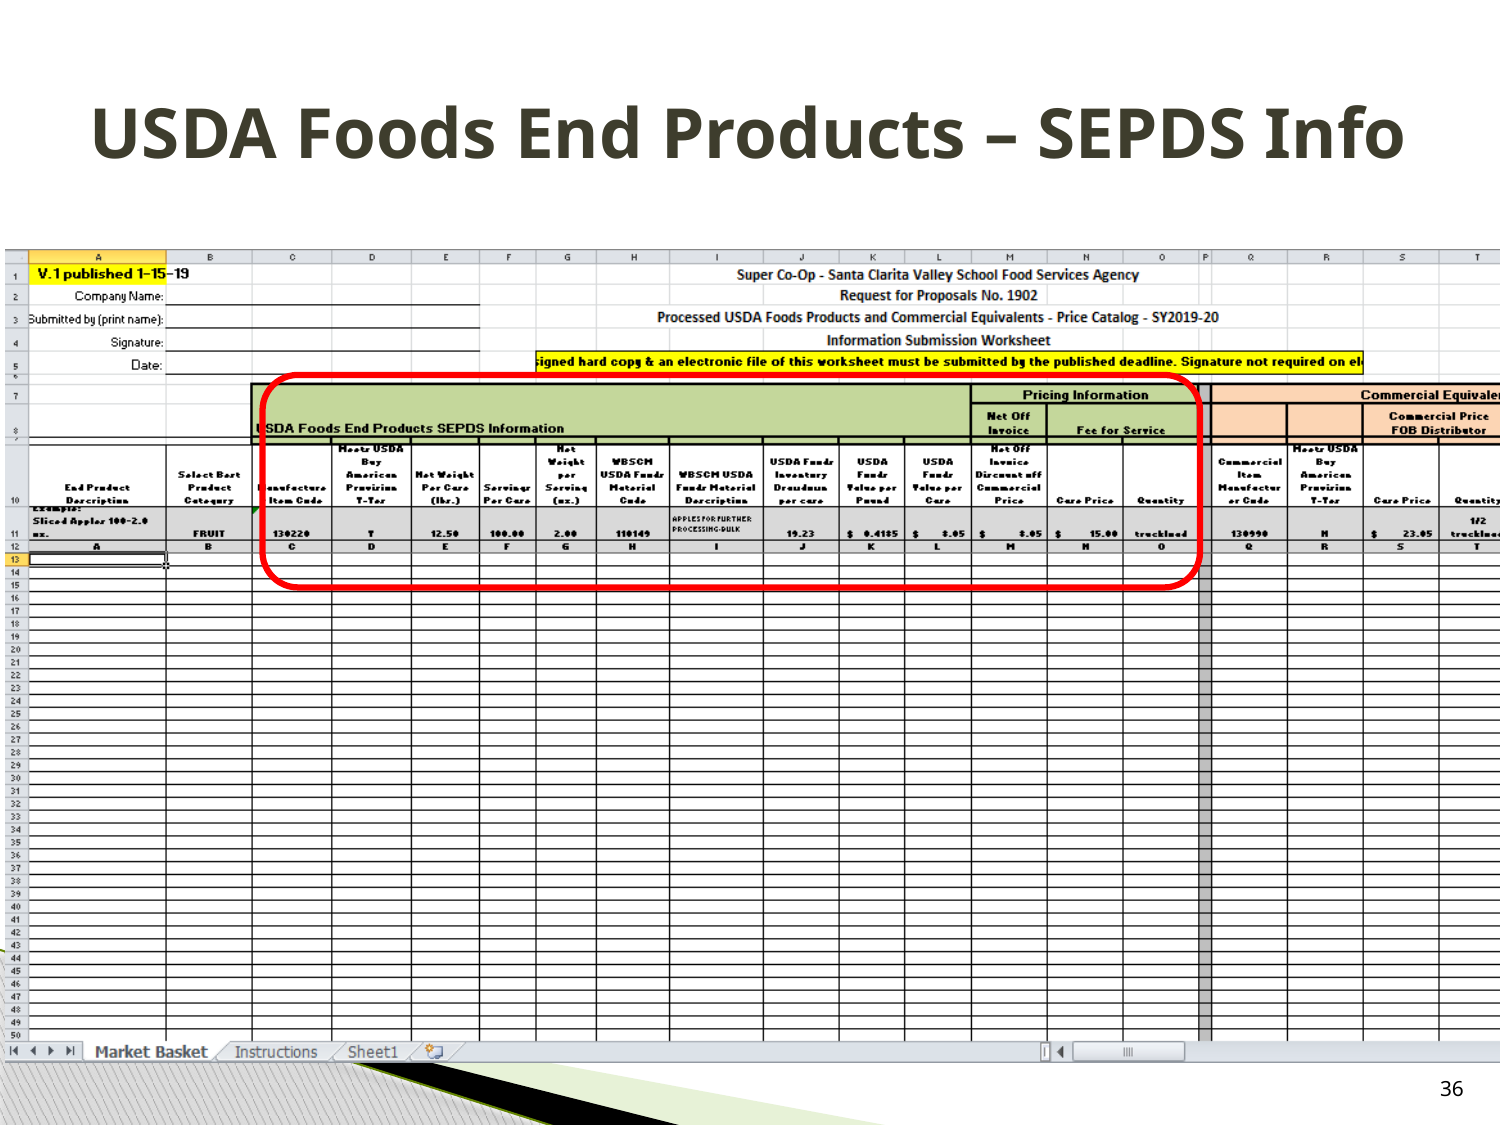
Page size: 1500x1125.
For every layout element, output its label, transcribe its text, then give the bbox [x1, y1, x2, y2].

title USDA Foods End Products – SEPDS Info [75, 75, 1444, 188]
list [5, 249, 1500, 1063]
slide_number 36 [1418, 1076, 1479, 1112]
